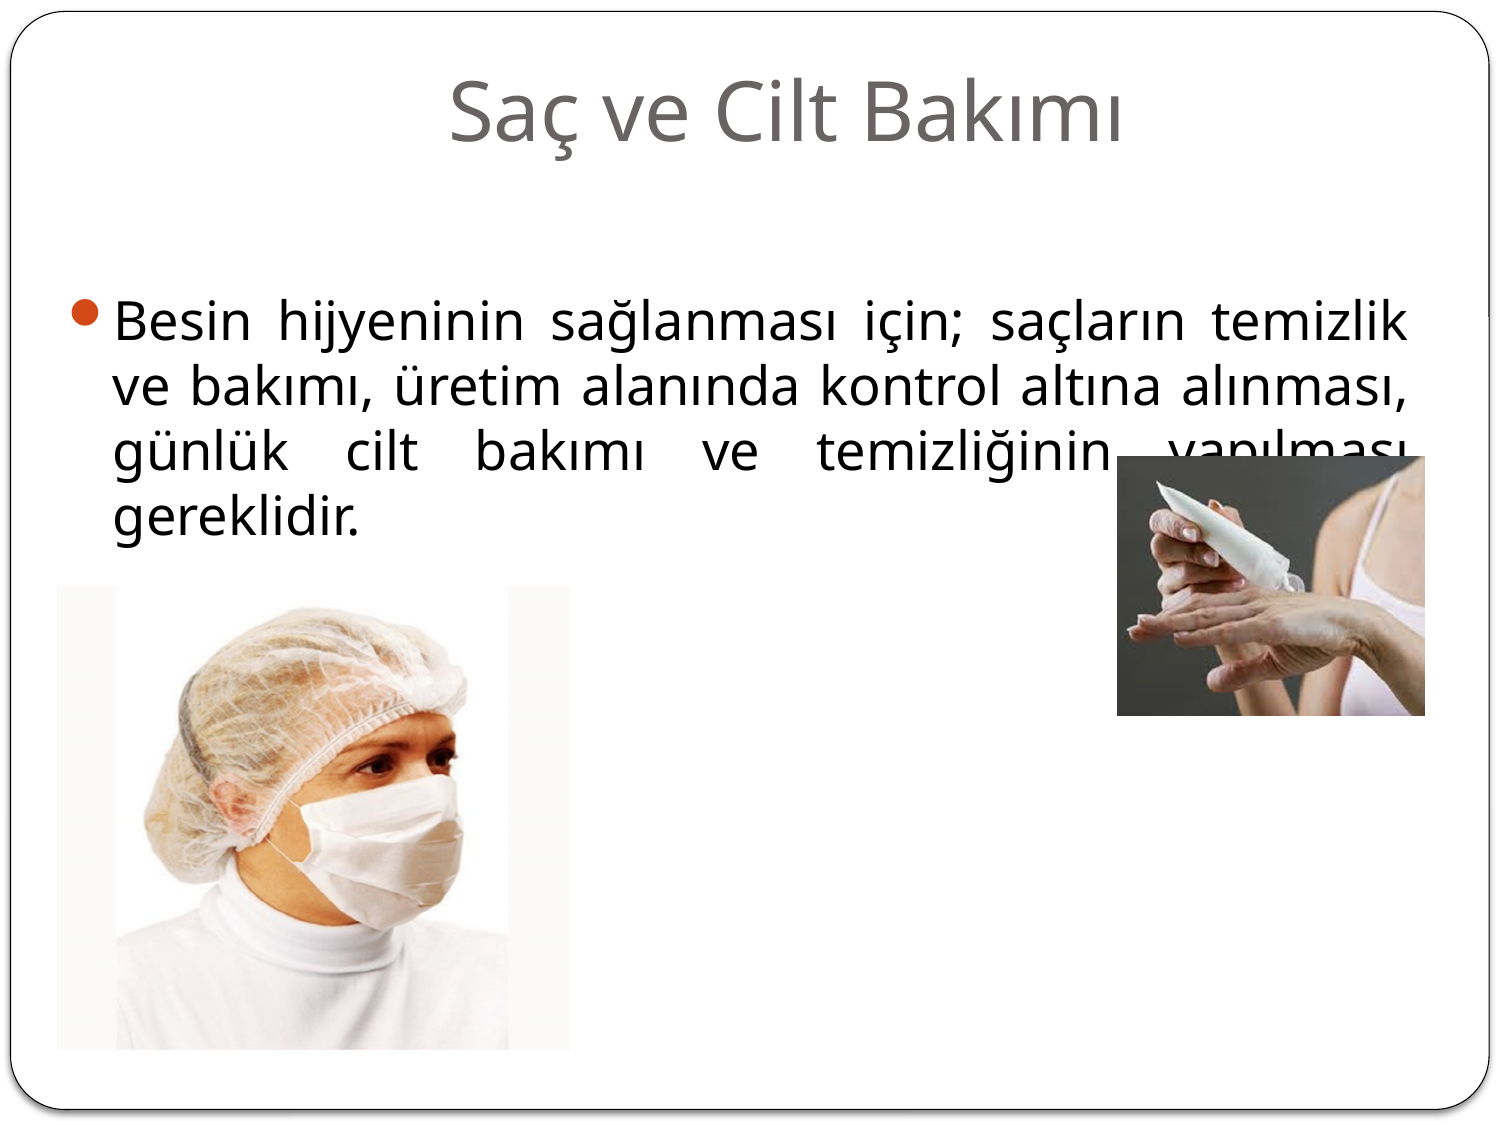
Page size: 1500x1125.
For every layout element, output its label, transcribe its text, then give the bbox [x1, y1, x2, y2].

picture [57, 585, 571, 1051]
list Besin hijyeninin sağlanması için; saçların temizlik ve bakımı, üretim alanında kontrol altına alınması, günlük cilt bakımı ve temizliğinin yapılması gereklidir. [53, 278, 1425, 1071]
picture [1117, 455, 1426, 717]
title Saç ve Cilt Bakımı [150, 45, 1425, 173]
